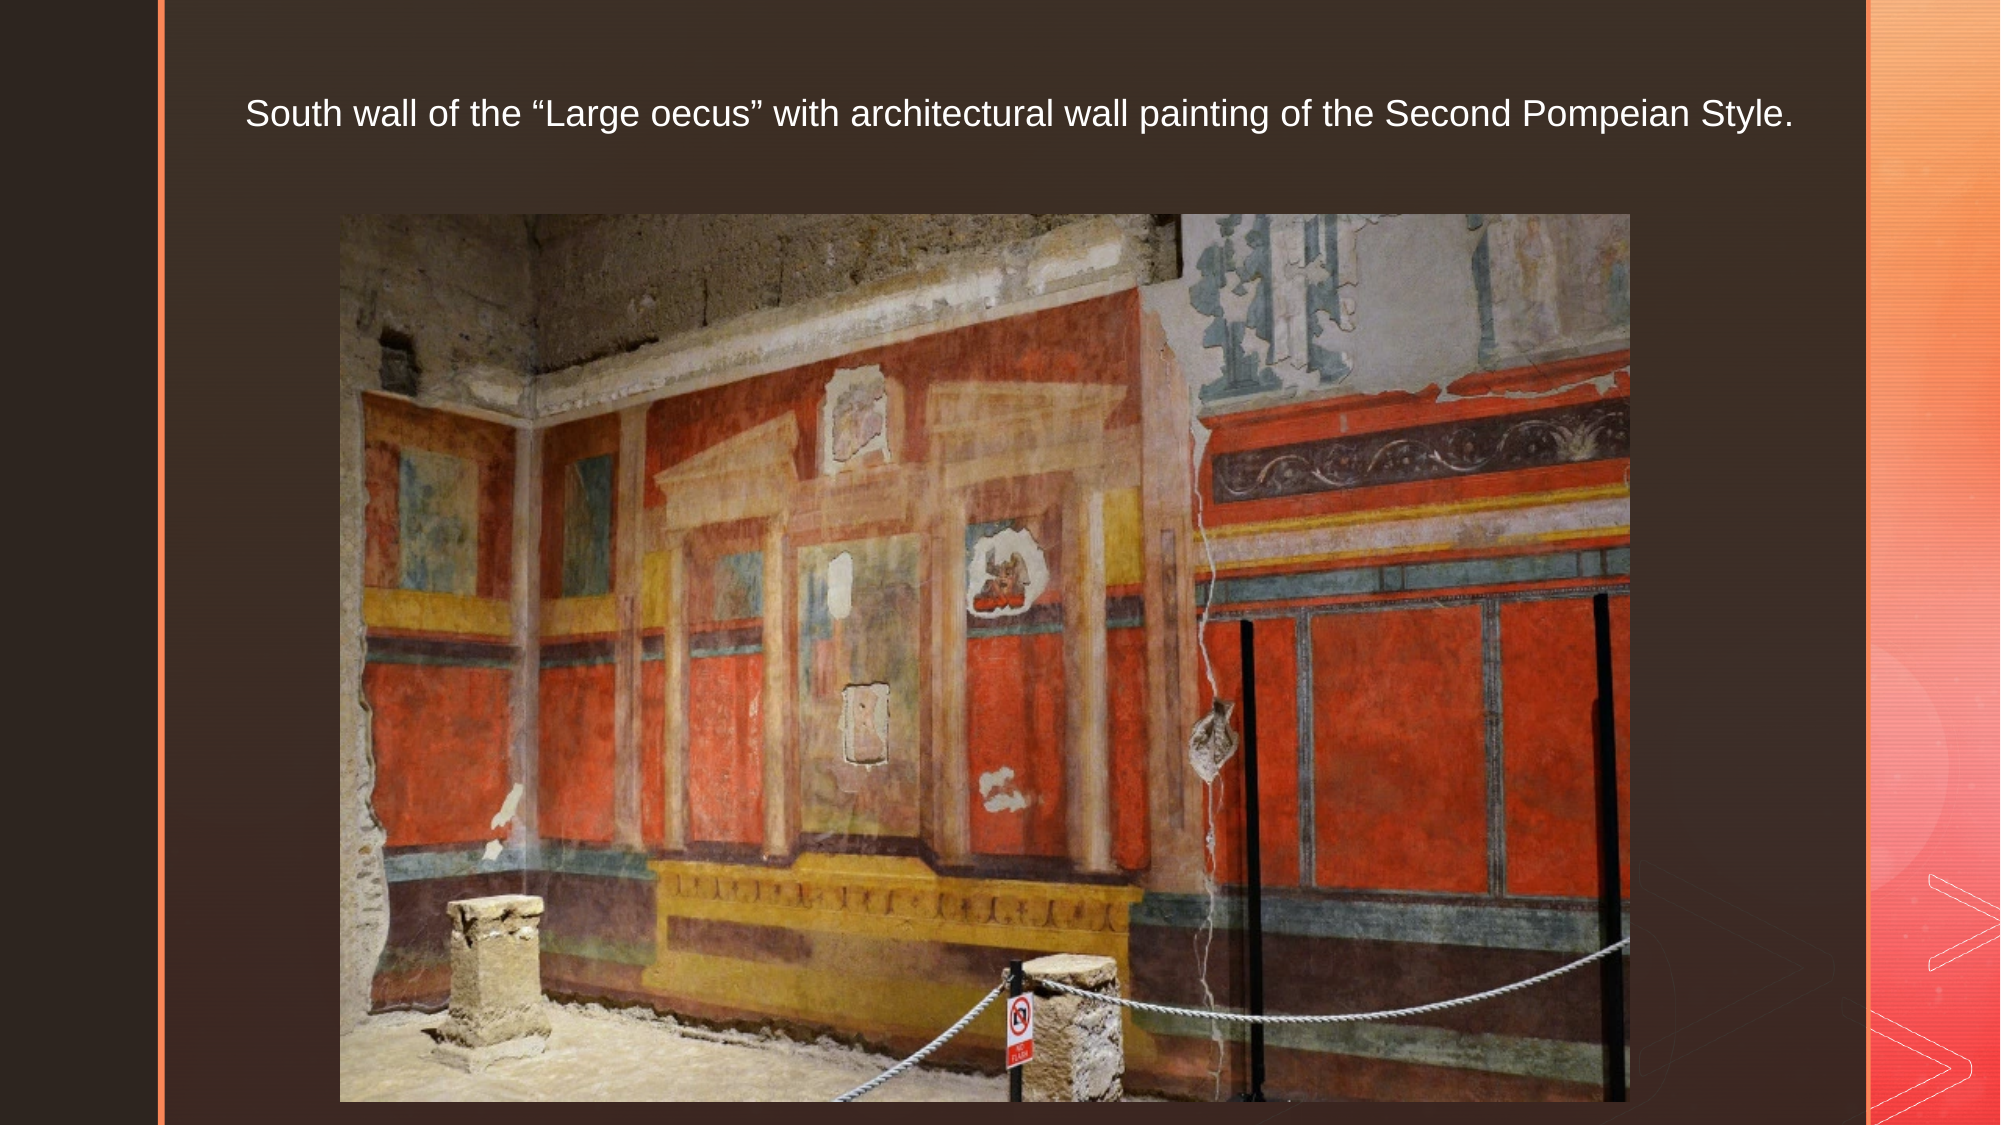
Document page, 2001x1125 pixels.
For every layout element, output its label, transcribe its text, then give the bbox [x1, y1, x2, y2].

picture [339, 214, 1630, 1103]
picture [1871, 0, 2001, 1125]
text_box South wall of the “Large oecus” with architectural wall painting of the Second Pompeian Style. [230, 81, 1824, 141]
